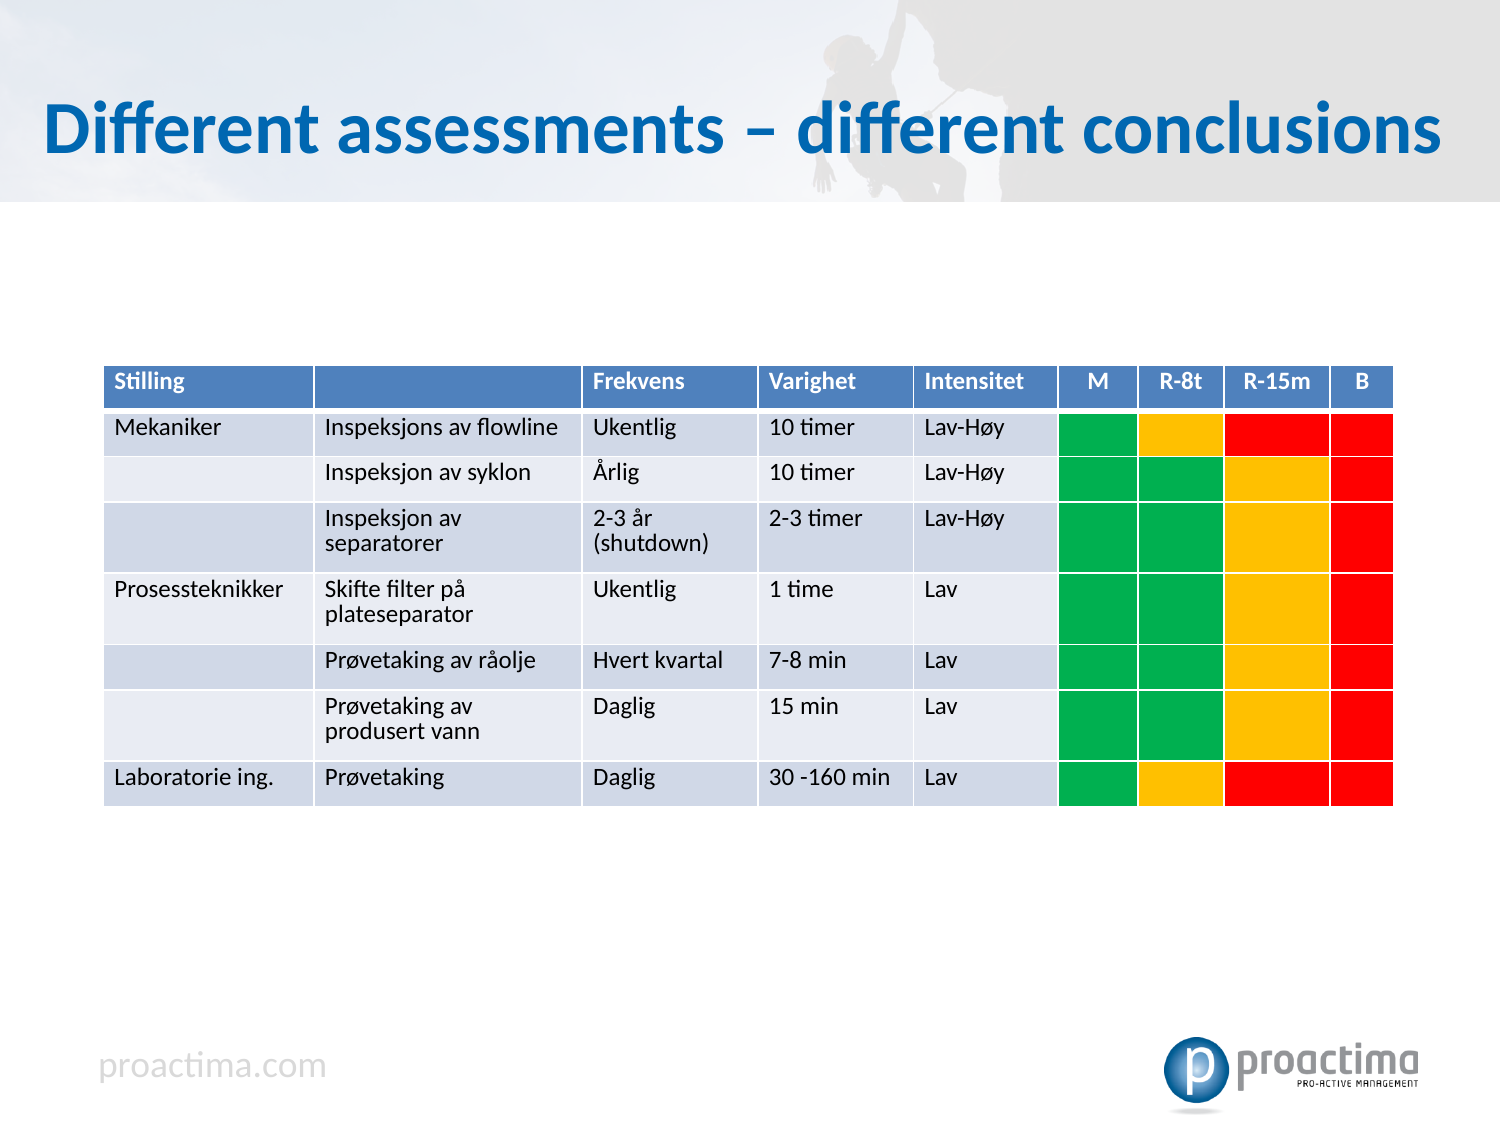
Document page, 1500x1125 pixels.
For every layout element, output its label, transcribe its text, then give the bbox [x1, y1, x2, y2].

table_cell [1225, 691, 1329, 760]
table_cell [1139, 503, 1223, 572]
table_cell [1059, 503, 1137, 572]
table_cell Inspeksjon av syklon [315, 457, 581, 501]
table_cell [1139, 414, 1223, 456]
table_cell Skifte filter på plateseparator [315, 574, 581, 644]
table_cell 30 -160 min [759, 762, 913, 806]
table_cell Lav [914, 645, 1057, 689]
table_cell Årlig [583, 457, 757, 501]
table_cell Ukentlig [583, 414, 757, 456]
table_cell [1225, 574, 1329, 644]
table_cell [1139, 762, 1223, 806]
table_header R-15m [1225, 366, 1329, 408]
table_cell 15 min [759, 691, 913, 760]
table_cell Lav [914, 574, 1057, 644]
table_cell Prosessteknikker [104, 574, 313, 644]
table_cell [1331, 574, 1393, 644]
table_header R-8t [1139, 366, 1223, 408]
table_cell 1 time [759, 574, 913, 644]
table_header M [1059, 366, 1137, 408]
table_cell Daglig [583, 691, 757, 760]
table_header Intensitet [914, 366, 1057, 408]
table_cell [1331, 645, 1393, 689]
table_cell [1225, 645, 1329, 689]
table_cell [1331, 691, 1393, 760]
table_cell [104, 503, 313, 572]
table_cell 2-3 år (shutdown) [583, 503, 757, 572]
table_cell Lav-Høy [914, 414, 1057, 456]
table_cell [1331, 762, 1393, 806]
table_header Stilling [104, 366, 313, 408]
table_cell 2-3 timer [759, 503, 913, 572]
table_cell Inspeksjons av flowline [315, 414, 581, 456]
table_cell [1059, 574, 1137, 644]
table_cell Prøvetaking [315, 762, 581, 806]
table_cell 10 timer [759, 414, 913, 456]
table_cell Laboratorie ing. [104, 762, 313, 806]
table_cell [1331, 503, 1393, 572]
table_cell [1225, 503, 1329, 572]
picture [1164, 1037, 1418, 1115]
table_cell [1331, 457, 1393, 501]
table_header Frekvens [583, 366, 757, 408]
table_cell [1225, 457, 1329, 501]
table_cell Mekaniker [104, 414, 313, 456]
table_header [315, 366, 581, 408]
table_cell Prøvetaking av produsert vann [315, 691, 581, 760]
table_header Varighet [759, 366, 913, 408]
table_cell 7-8 min [759, 645, 913, 689]
table_cell Lav-Høy [914, 503, 1057, 572]
table_header B [1331, 366, 1393, 408]
table_cell Lav [914, 762, 1057, 806]
table_cell [1139, 457, 1223, 501]
table_cell [104, 691, 313, 760]
table_cell Inspeksjon av separatorer [315, 503, 581, 572]
table_cell [1059, 691, 1137, 760]
table_cell [1139, 691, 1223, 760]
table_cell 10 timer [759, 457, 913, 501]
table_cell [1059, 414, 1137, 456]
table_cell [1059, 762, 1137, 806]
table_cell Hvert kvartal [583, 645, 757, 689]
title Different assessments – different conclusions [28, 46, 1480, 201]
table_cell [104, 457, 313, 501]
table_cell Daglig [583, 762, 757, 806]
table_cell Lav-Høy [914, 457, 1057, 501]
table_cell [1139, 645, 1223, 689]
table_cell [1225, 414, 1329, 456]
table_cell [1139, 574, 1223, 644]
table_cell [1059, 457, 1137, 501]
table_cell [1225, 762, 1329, 806]
table_cell Lav [914, 691, 1057, 760]
table_cell [1059, 645, 1137, 689]
table_cell Prøvetaking av råolje [315, 645, 581, 689]
table_cell [1331, 414, 1393, 456]
table_cell [104, 645, 313, 689]
table_cell Ukentlig [583, 574, 757, 644]
